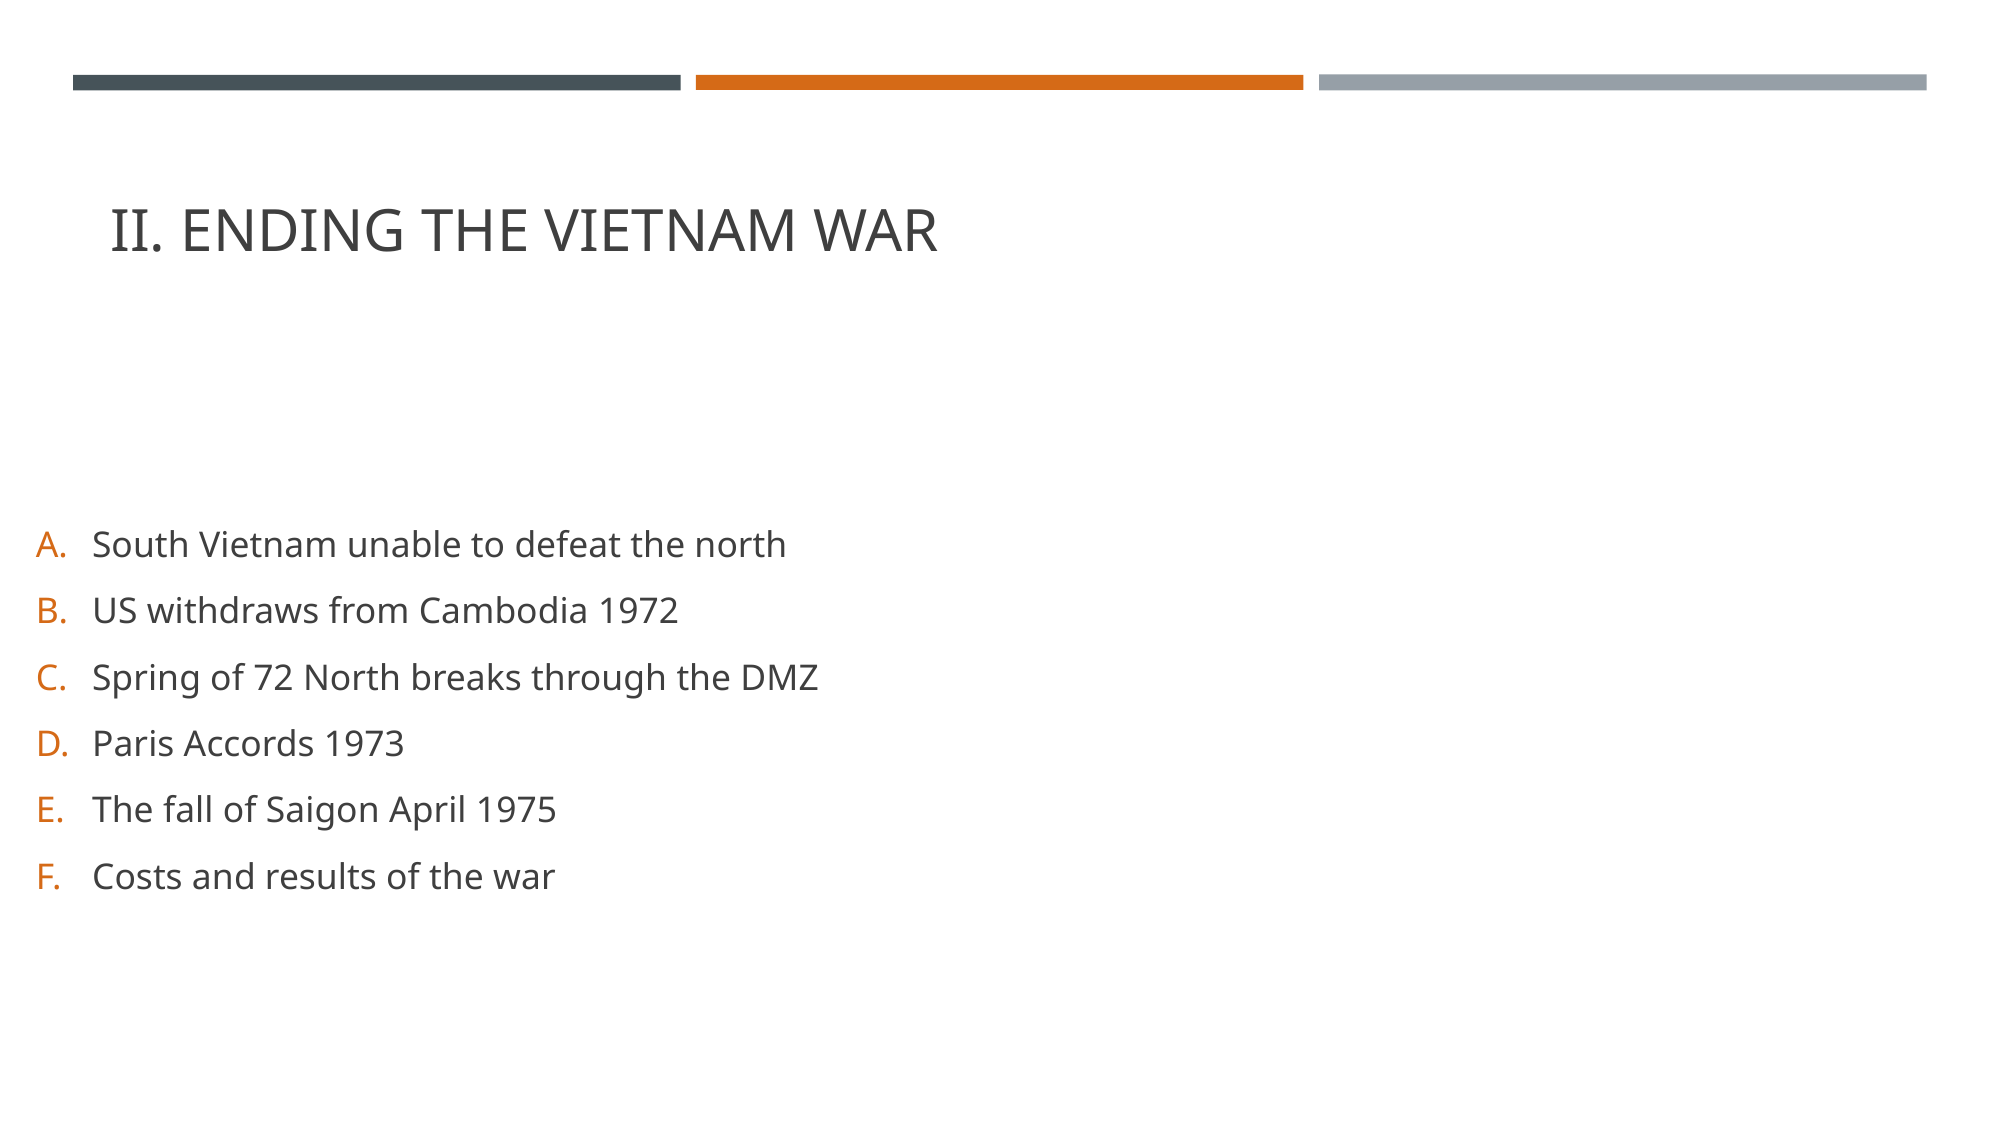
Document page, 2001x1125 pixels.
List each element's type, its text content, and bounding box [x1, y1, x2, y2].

title II. ENDING THE VIETNAM WAR [95, 115, 1905, 271]
list South Vietnam unable to defeat the north US withdraws from Cambodia 1972 Spring of 72 North breaks through the DMZ Paris Accords 1973 The fall of Saigon April 1975 Costs and results of the war [20, 299, 1978, 1114]
